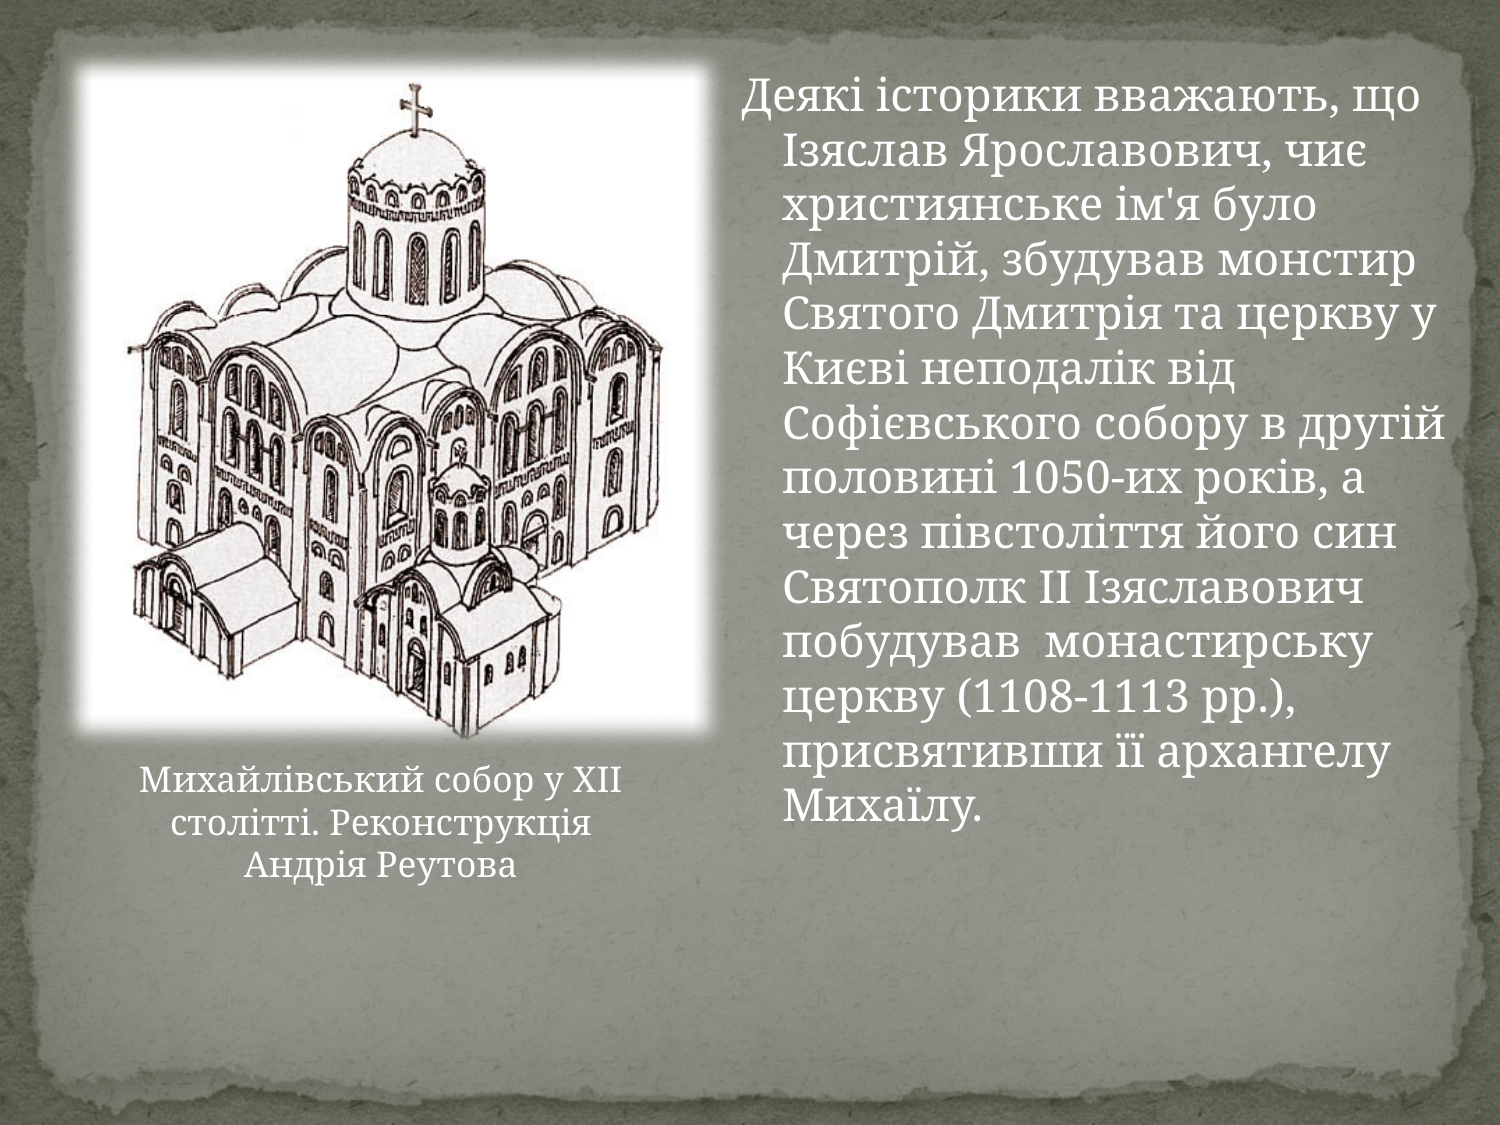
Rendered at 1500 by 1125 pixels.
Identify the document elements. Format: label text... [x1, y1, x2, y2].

list Деякі історики вважають, що Ізяслав Ярославович, чиє християнське ім'я було Дмитрій, збудував монстир Святого Дмитрія та церкву у Києві неподалік від Софієвського собору в другій половині 1050-их років, а через півстоліття його син Святополк II Ізяславович побудував монастирську церкву (1108-1113 рр.), присвятивши її архангелу Михаїлу. [726, 58, 1500, 856]
text_box Михайлівський собор у ХІІ столітті. Реконструкція Андрія Реутова [93, 758, 668, 893]
picture [60, 48, 727, 750]
